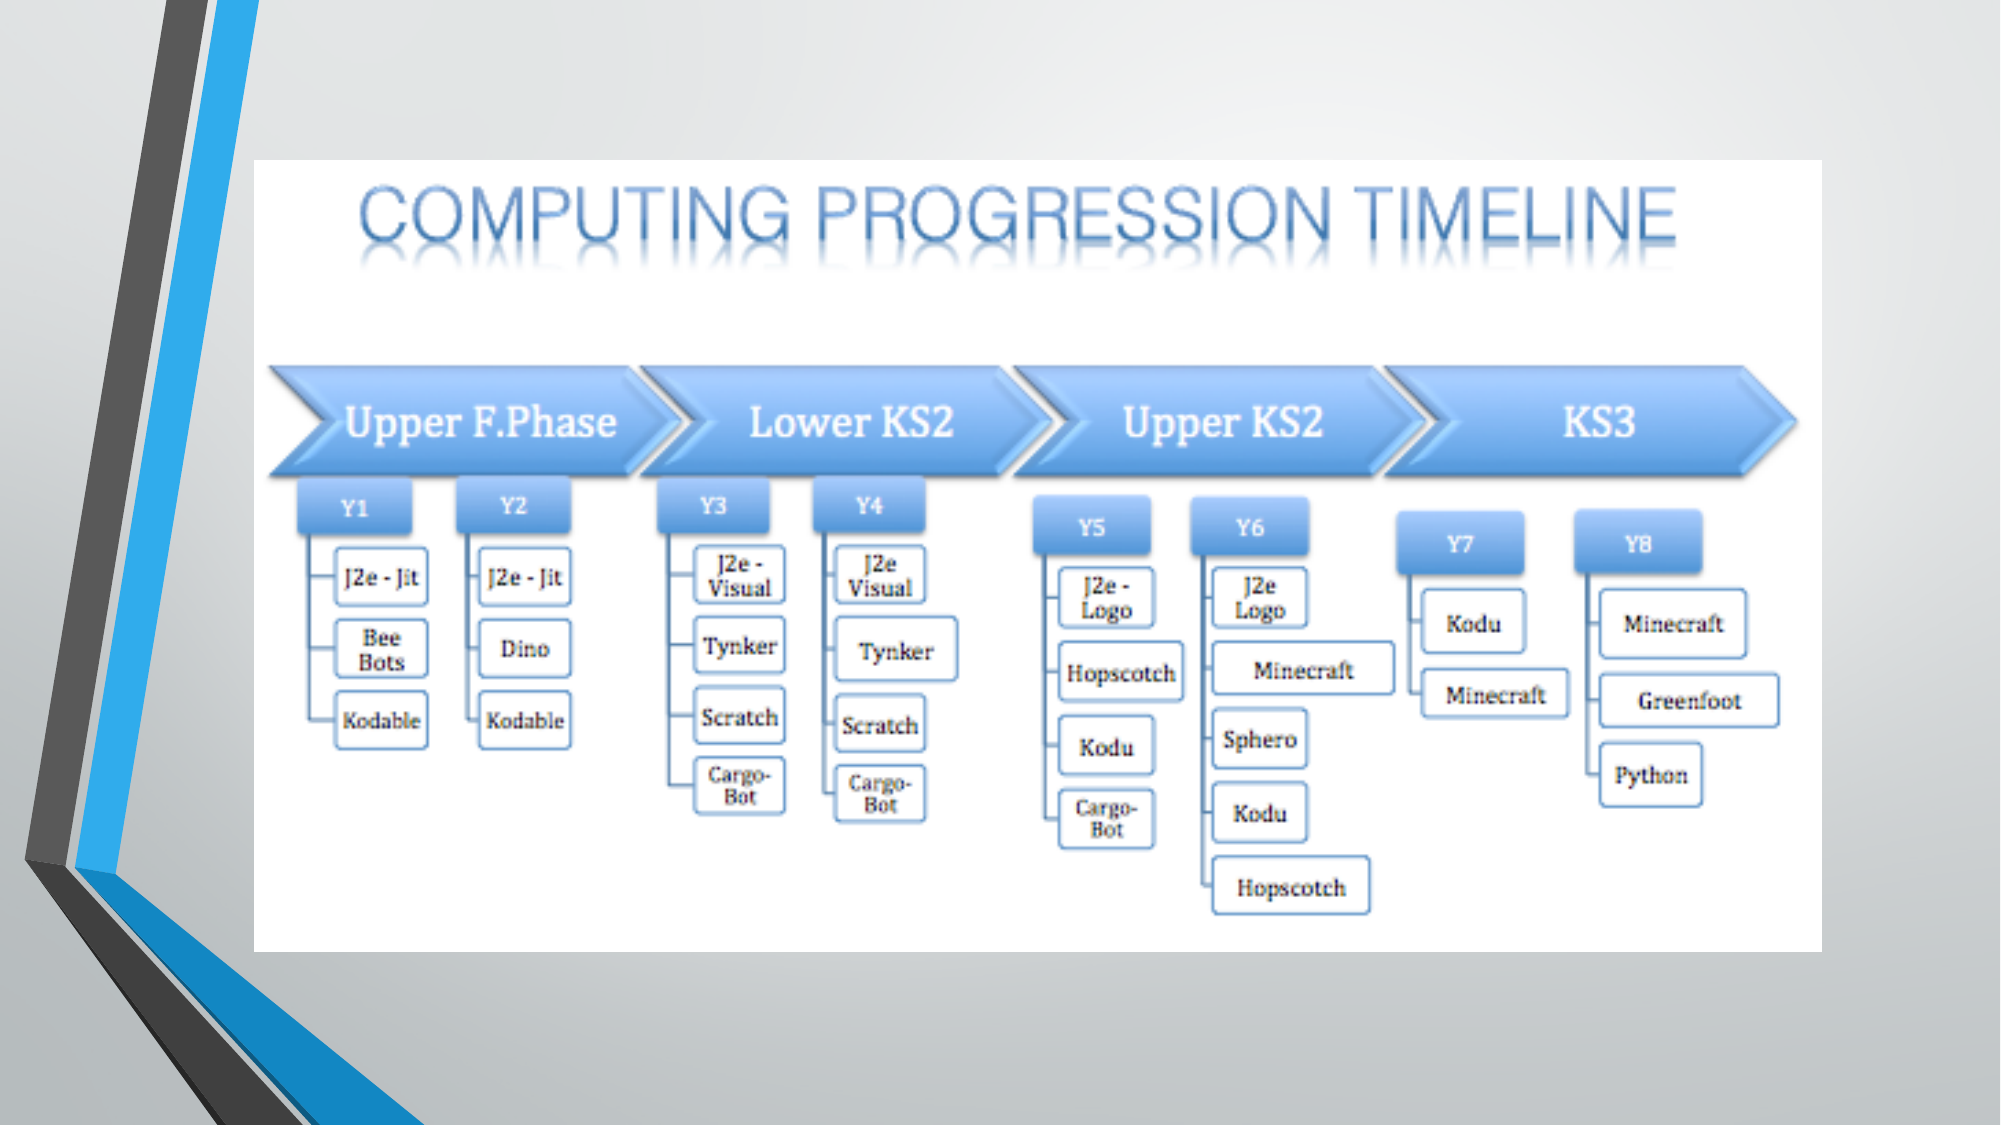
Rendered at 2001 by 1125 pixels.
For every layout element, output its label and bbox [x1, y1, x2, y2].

picture [254, 160, 1823, 953]
